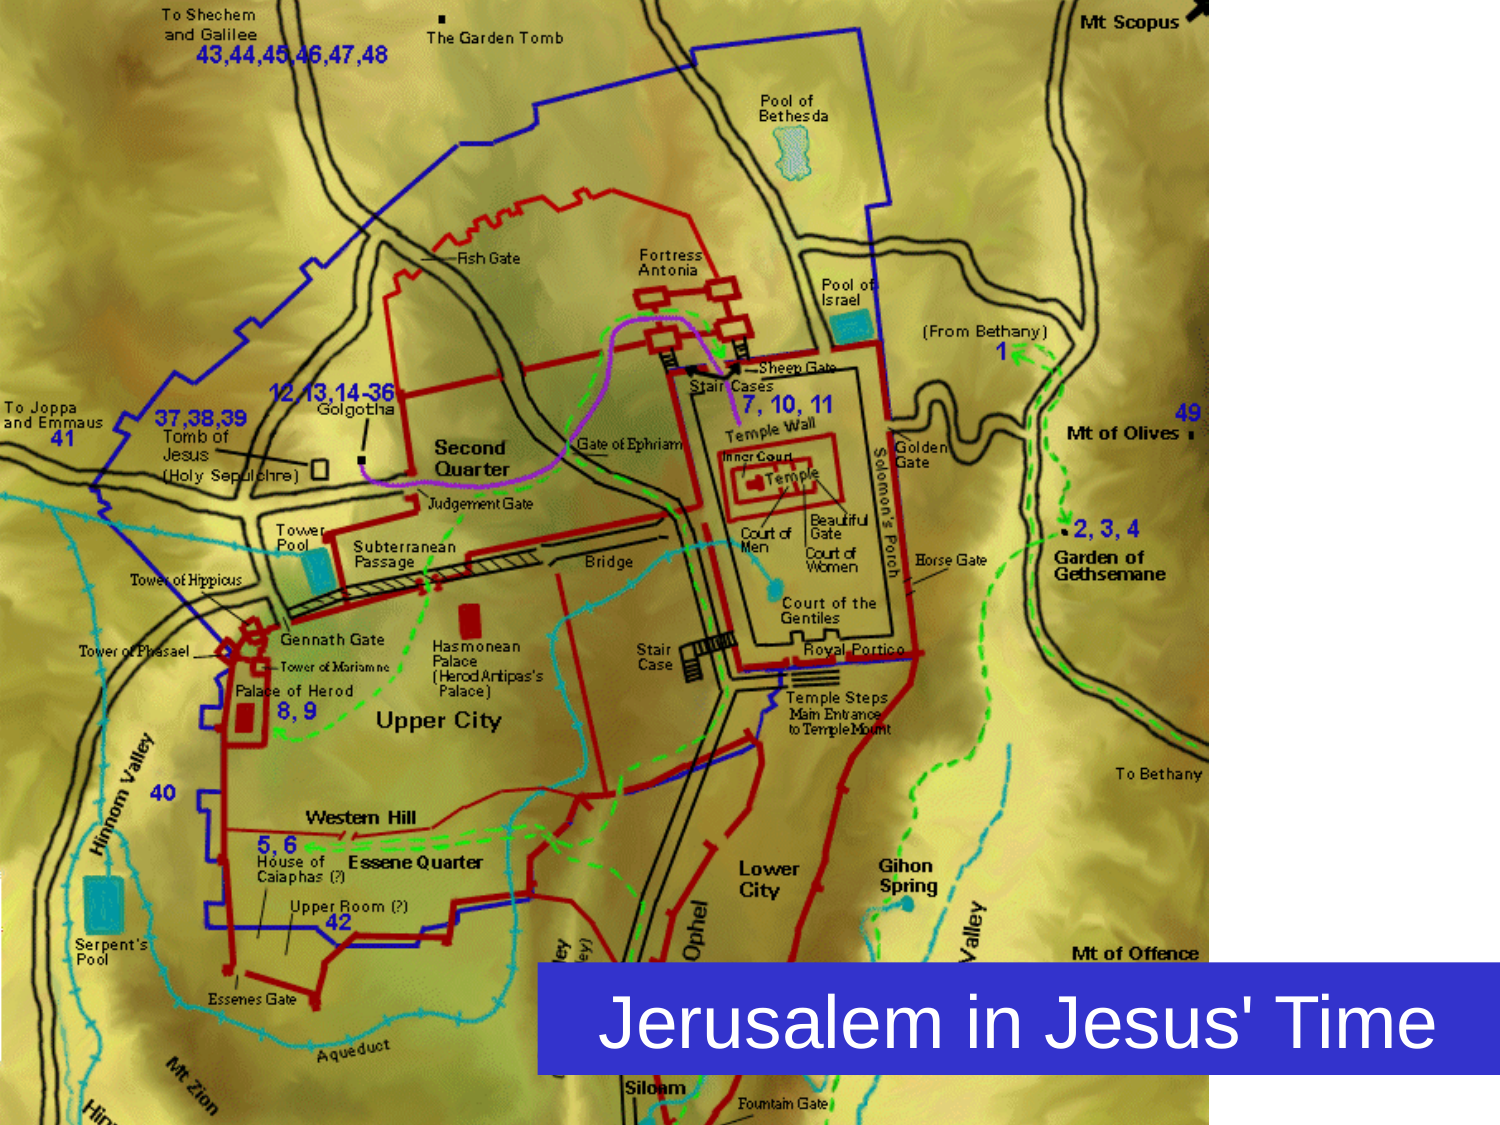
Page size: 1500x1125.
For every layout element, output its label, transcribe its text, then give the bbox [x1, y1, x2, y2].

title Jerusalem in Jesus' Time [1213, 962, 1500, 1075]
picture [0, 0, 1210, 1125]
